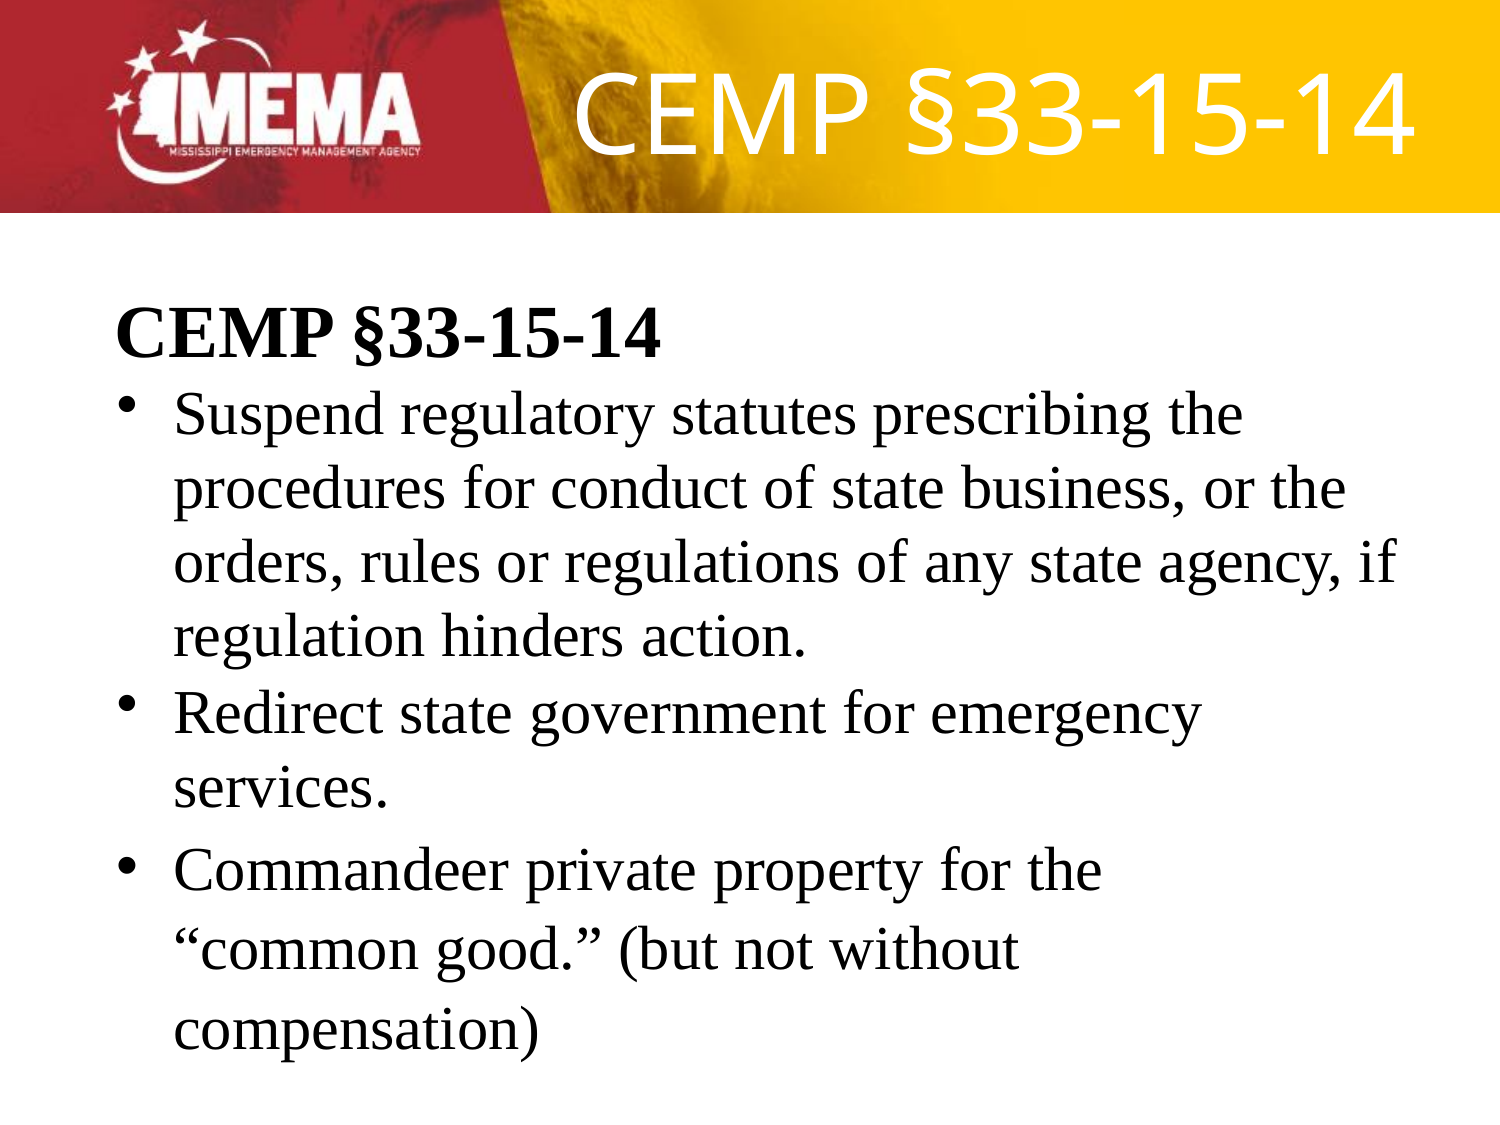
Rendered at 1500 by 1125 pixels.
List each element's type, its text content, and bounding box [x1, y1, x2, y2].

text_box CEMP §33-15-14 Suspend regulatory statutes prescribing the procedures for conduct of state business, or the orders, rules or regulations of any state agency, if regulation hinders action. Redirect state government for emergency services. Commandeer private property for the “common good.” (but not without compensation) [99, 275, 1450, 1070]
picture [0, 0, 1500, 213]
